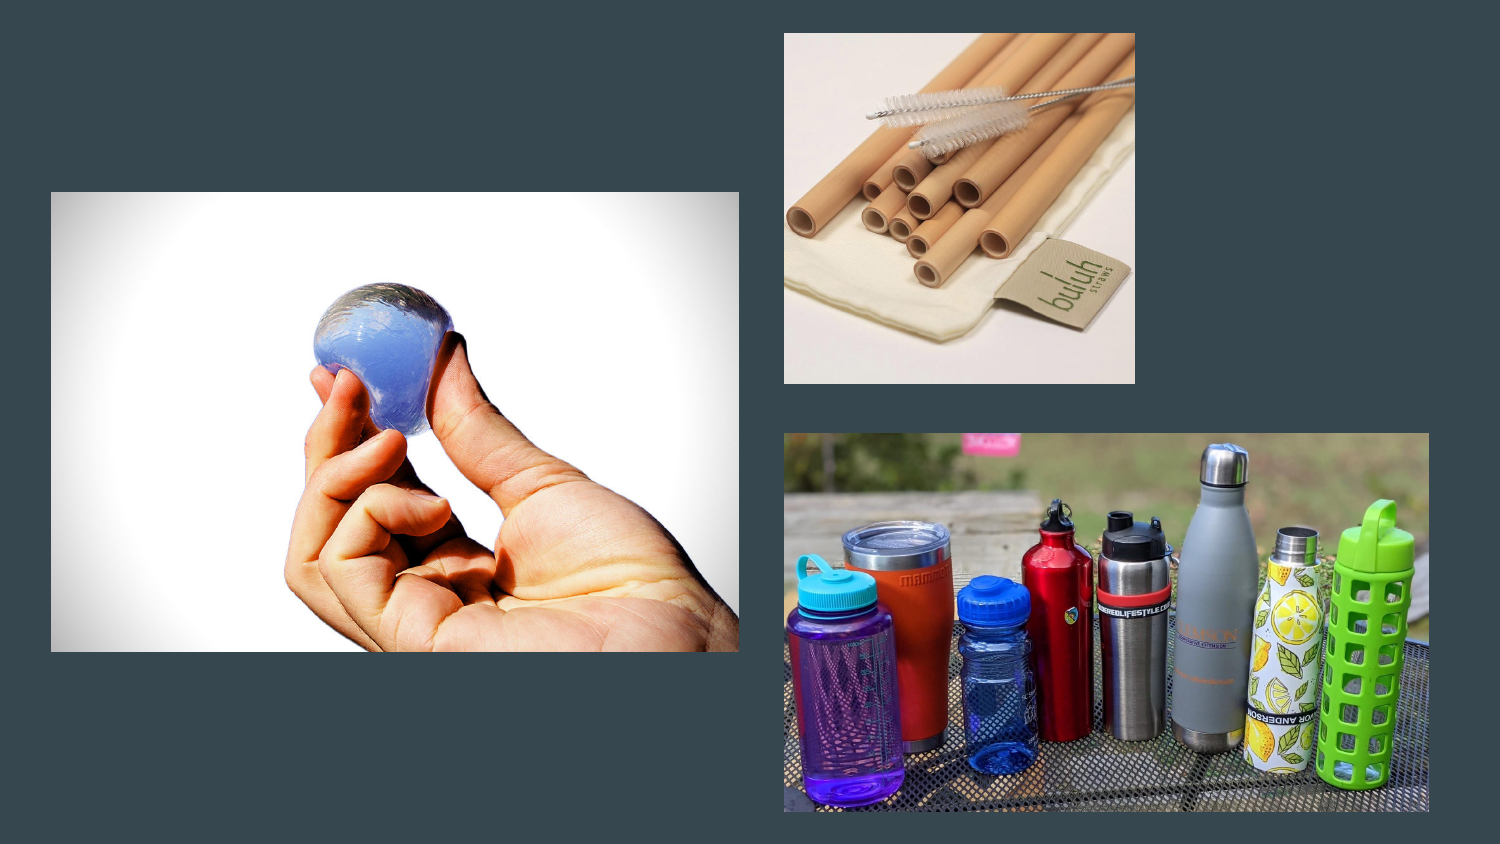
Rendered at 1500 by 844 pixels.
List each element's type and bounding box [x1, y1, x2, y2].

picture [50, 192, 740, 652]
picture [783, 433, 1429, 812]
picture [783, 33, 1135, 385]
